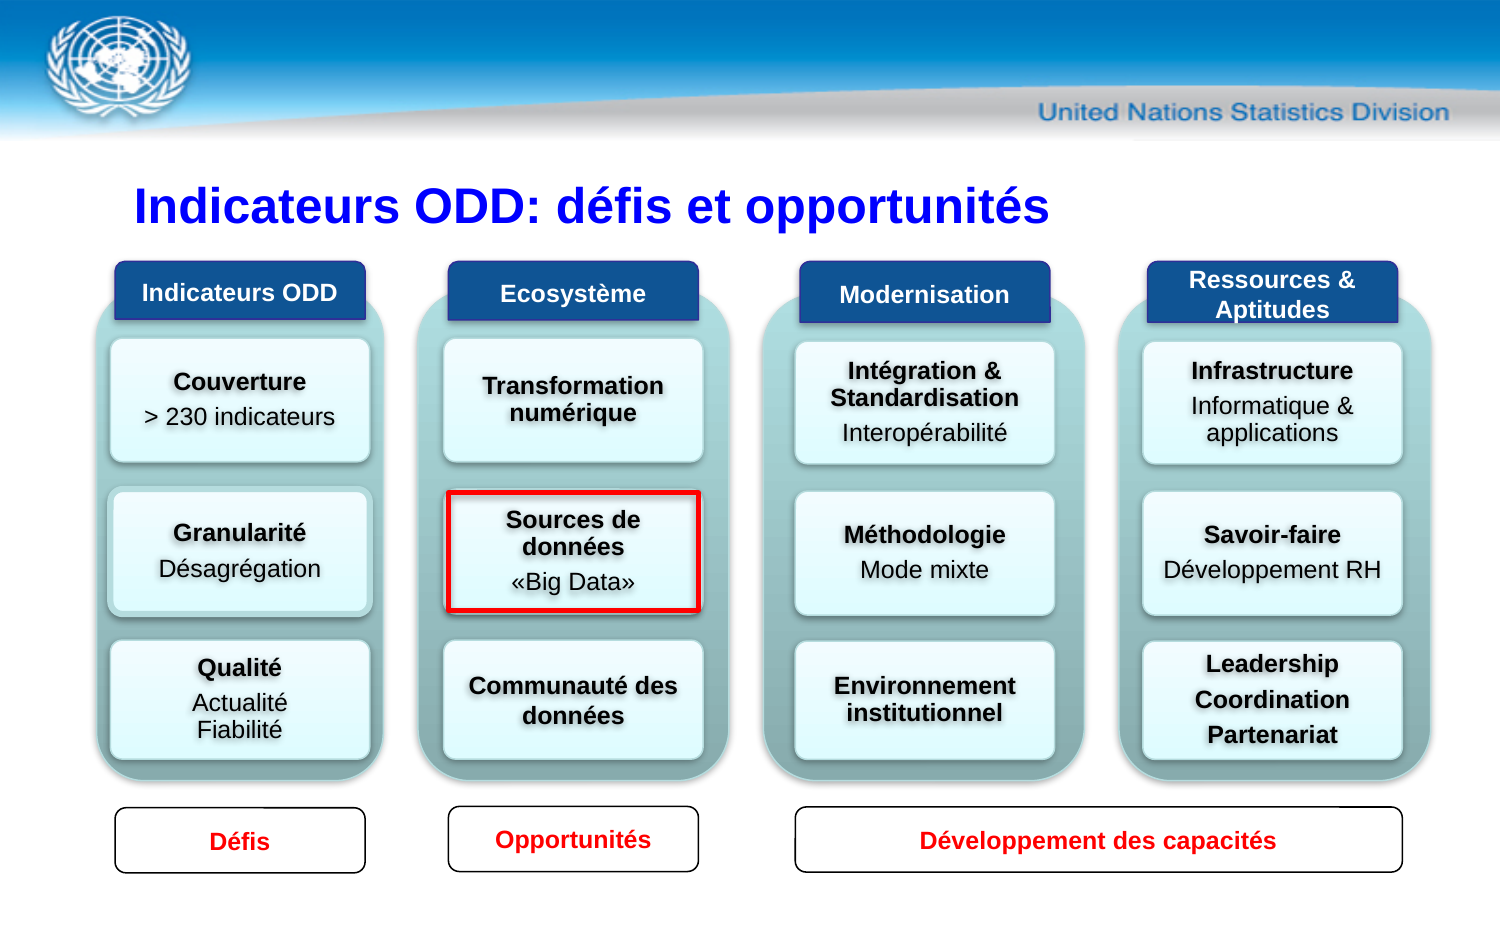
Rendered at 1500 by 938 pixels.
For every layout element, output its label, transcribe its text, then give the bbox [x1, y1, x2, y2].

picture [0, 0, 1500, 141]
text_box Développement des capacités [795, 806, 1403, 873]
text_box Défis [115, 807, 366, 873]
text_box Opportunités [448, 806, 699, 872]
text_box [96, 261, 1431, 781]
title Indicateurs ODD: défis et opportunités [88, 159, 1439, 249]
